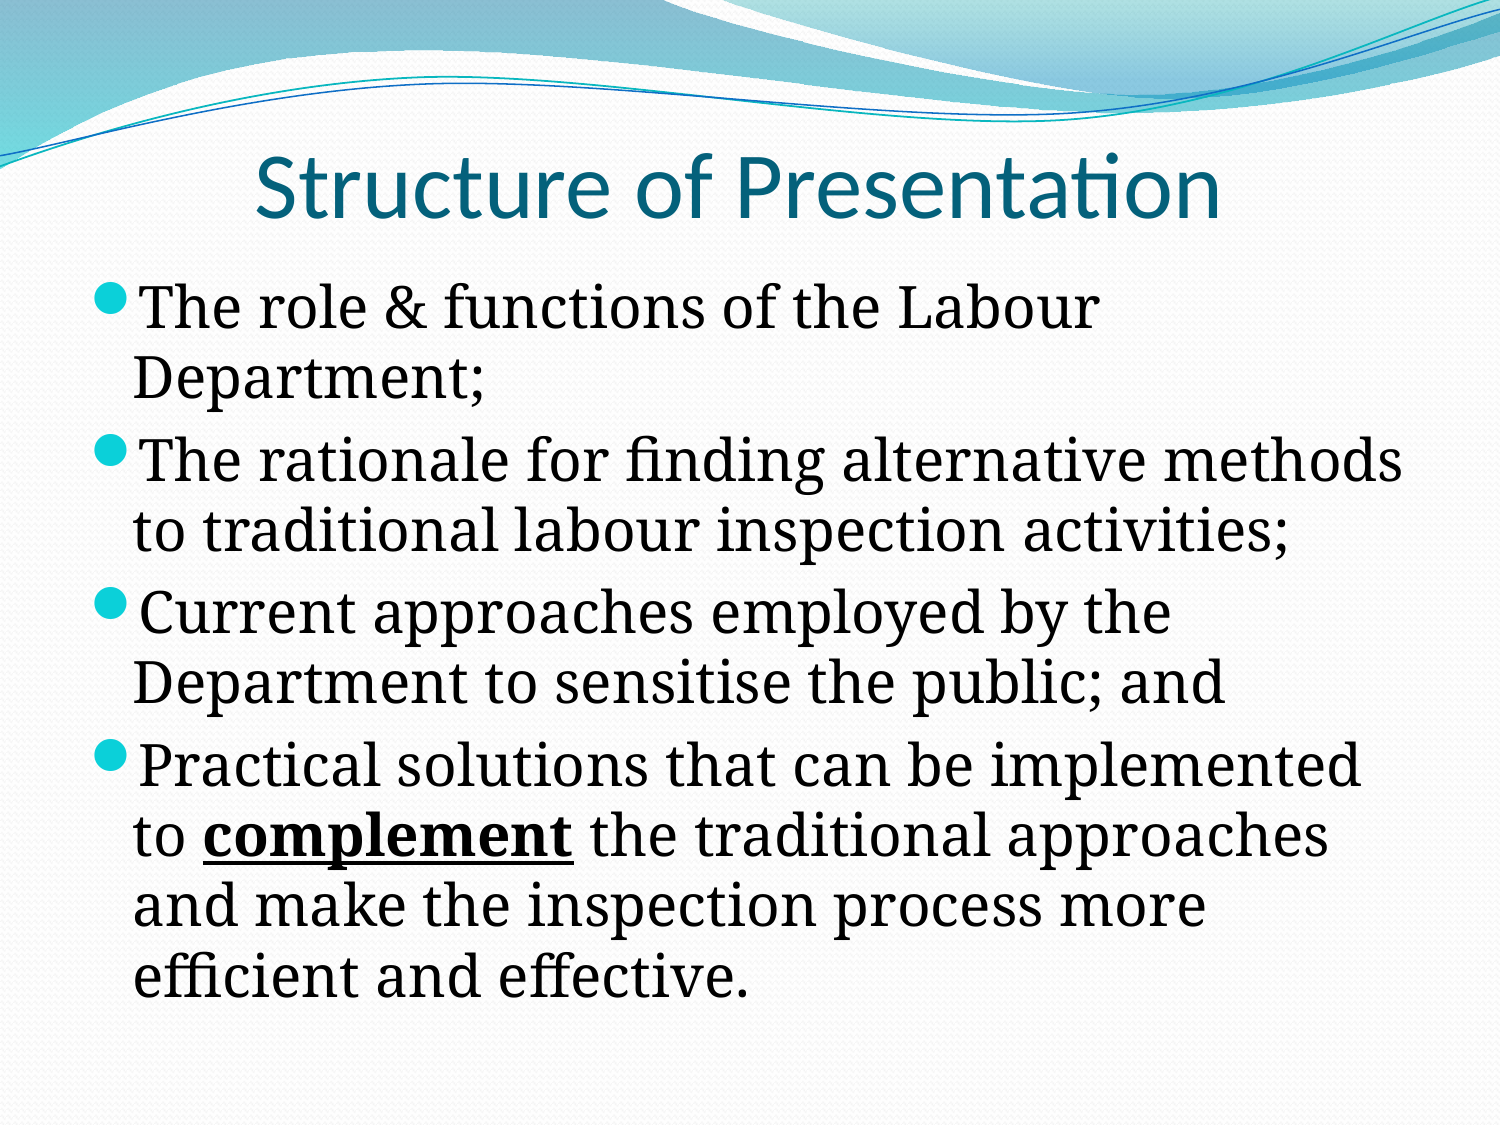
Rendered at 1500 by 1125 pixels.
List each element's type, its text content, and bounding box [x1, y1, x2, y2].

title Structure of Presentation [75, 115, 1425, 238]
list The role & functions of the Labour Department; The rationale for finding alternative methods to traditional labour inspection activities; Current approaches employed by the Department to sensitise the public; and Practical solutions that can be implemented to complement the traditional approaches and make the inspection process more efficient and effective. [75, 262, 1425, 1038]
